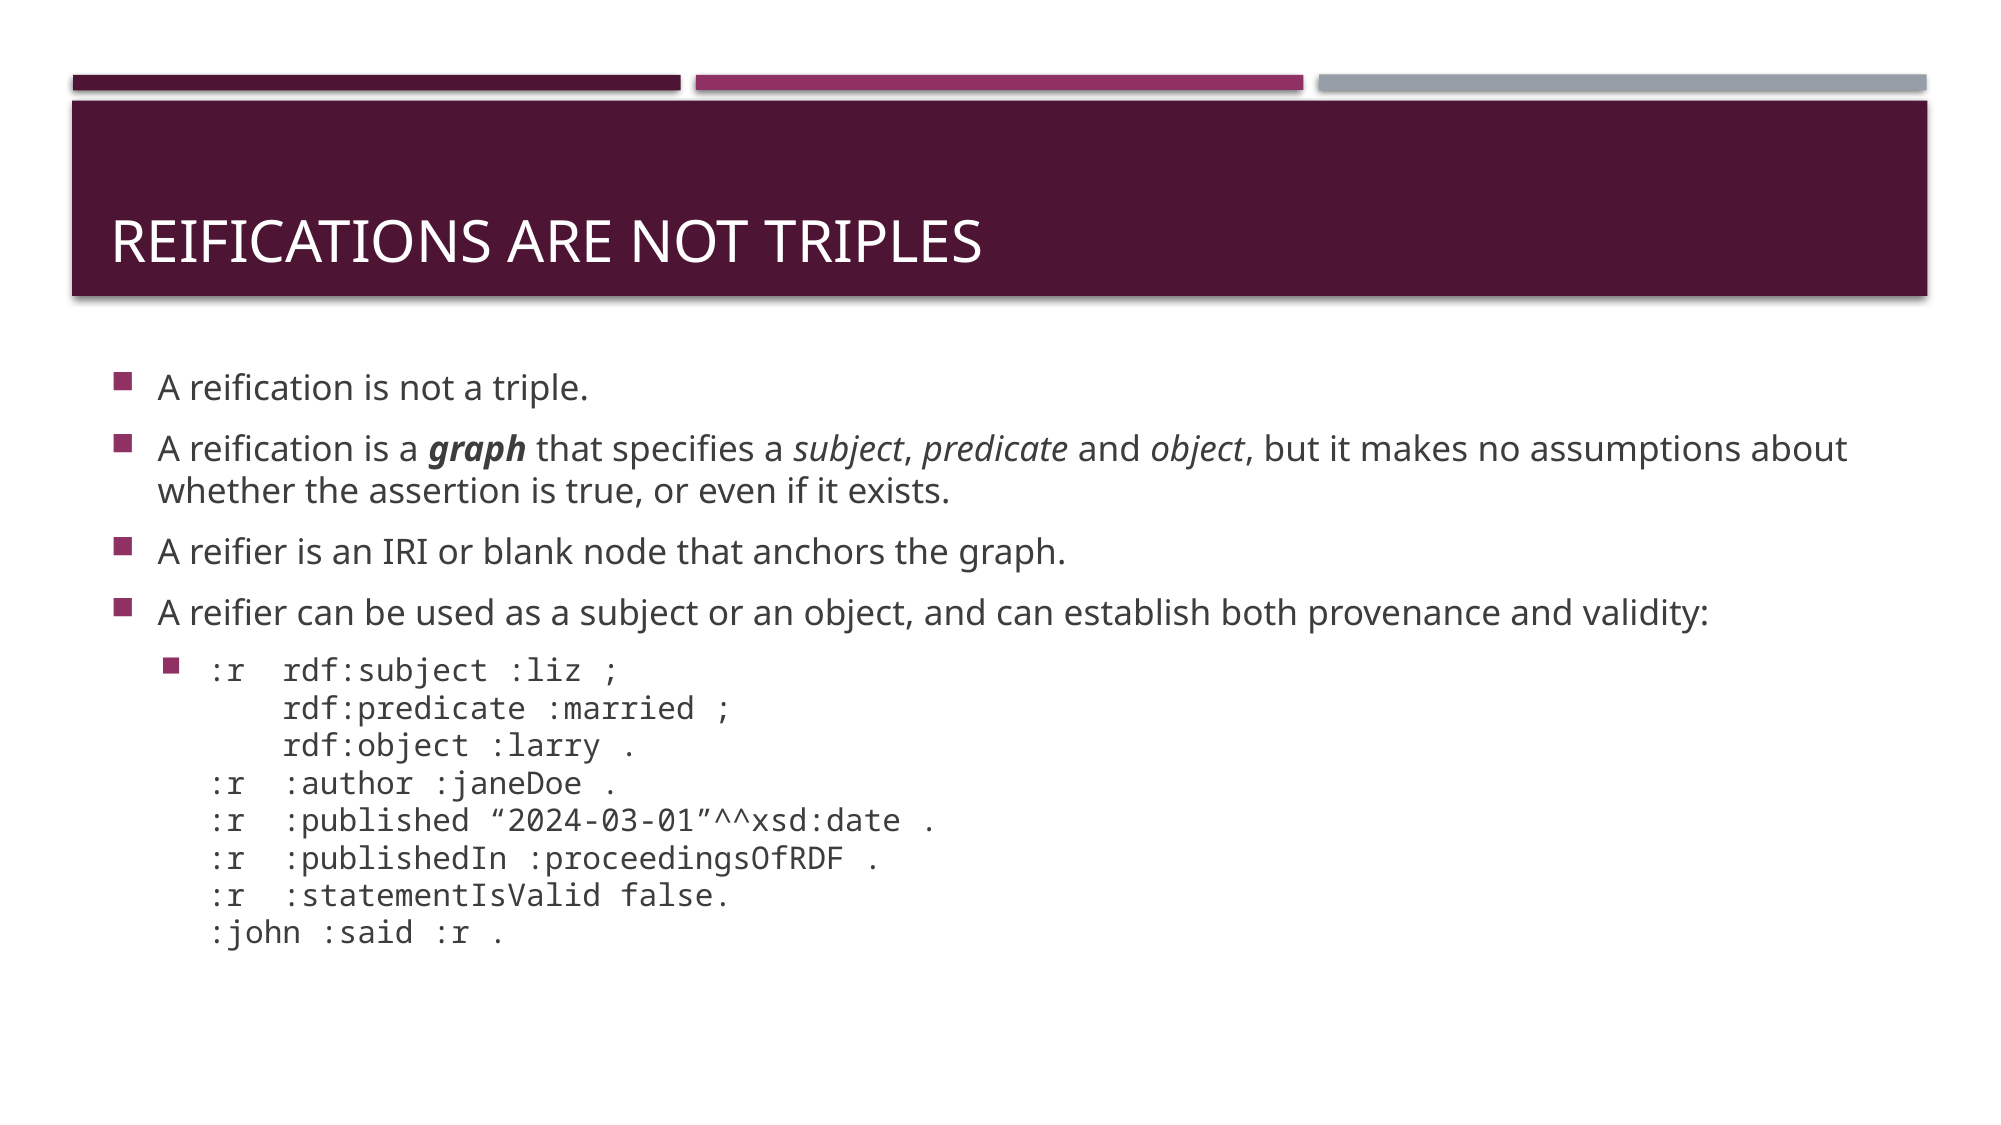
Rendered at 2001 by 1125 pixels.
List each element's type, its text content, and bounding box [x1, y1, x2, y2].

title Reifications Are Not Triples [95, 115, 1905, 282]
list A reification is not a triple. A reification is a graph that specifies a subject, predicate and object, but it makes no assumptions about whether the assertion is true, or even if it exists. A reifier is an IRI or blank node that anchors the graph. A reifier can be used as a subject or an object, and can establish both provenance and validity: :r rdf:subject :liz ; rdf:predicate :married ; rdf:object :larry . :r :author :janeDoe . :r :published “2024-03-01”^^xsd:date . :r :publishedIn :proceedingsOfRDF . :r :statementIsValid false. :john :said :r . [95, 357, 1905, 962]
